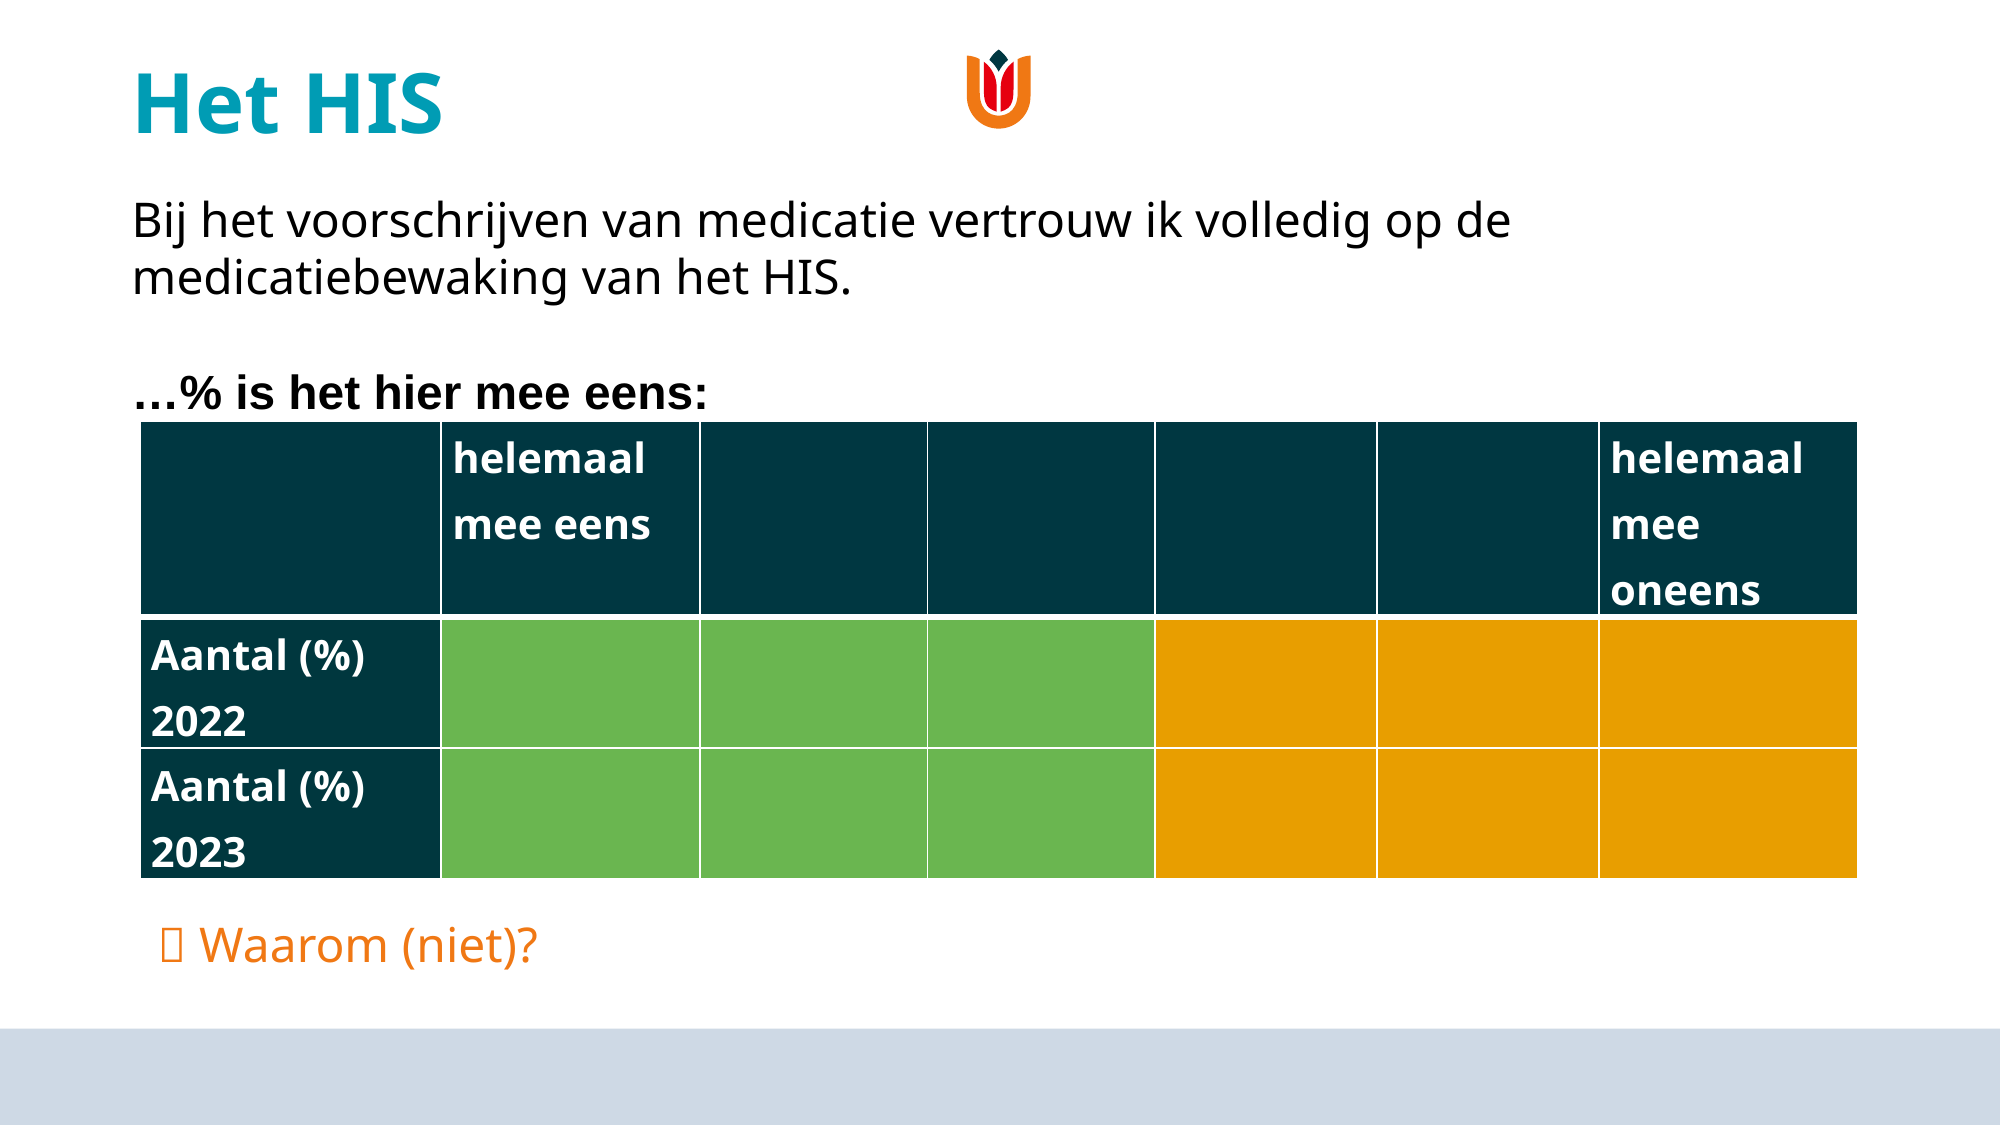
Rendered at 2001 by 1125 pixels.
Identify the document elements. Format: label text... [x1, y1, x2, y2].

table_header [701, 427, 927, 614]
table_header [928, 427, 1154, 614]
table_cell [1156, 749, 1376, 878]
table_cell [1378, 620, 1598, 747]
table_cell [442, 620, 699, 747]
table_cell [701, 620, 927, 747]
table_cell [442, 749, 699, 878]
table_cell [701, 749, 927, 878]
table_cell [928, 620, 1154, 747]
text_box  Waarom (niet)? [143, 906, 1326, 980]
table_header helemaal mee eens [442, 427, 699, 614]
table_header [141, 427, 440, 614]
table_cell [1600, 749, 1857, 878]
table_header [1156, 427, 1376, 614]
table_cell Aantal (%) 2023 [141, 749, 440, 878]
table_cell [1156, 620, 1376, 747]
table_cell Aantal (%) 2022 [141, 620, 440, 747]
table_cell [1378, 749, 1598, 878]
table_cell [1600, 620, 1857, 747]
text_box Bij het voorschrijven van medicatie vertrouw ik volledig op de medicatiebewaking van het HIS. …% is het hier mee eens: [116, 181, 1759, 427]
table_header helemaal mee oneens [1600, 422, 1857, 614]
table_cell [928, 749, 1154, 878]
title Het HIS [116, 54, 1719, 161]
table_header [1378, 427, 1598, 614]
